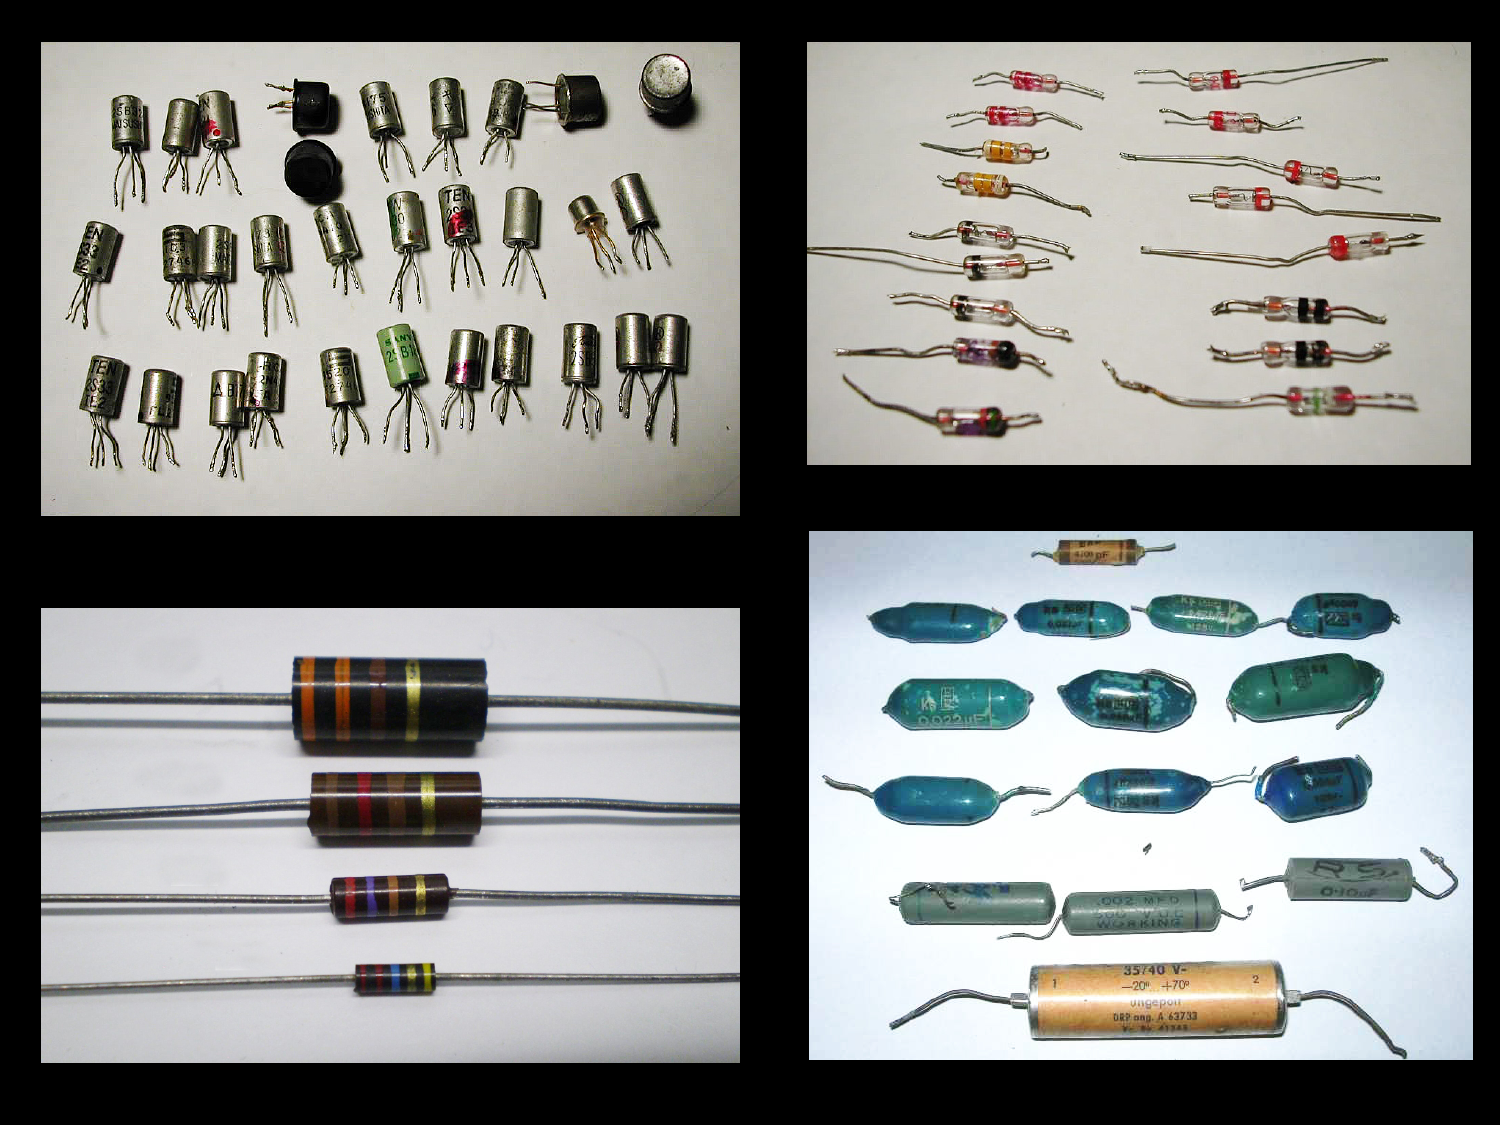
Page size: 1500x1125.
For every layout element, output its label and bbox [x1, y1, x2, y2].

picture [41, 42, 740, 516]
picture [41, 607, 740, 1063]
picture [807, 42, 1471, 466]
picture [808, 531, 1473, 1060]
